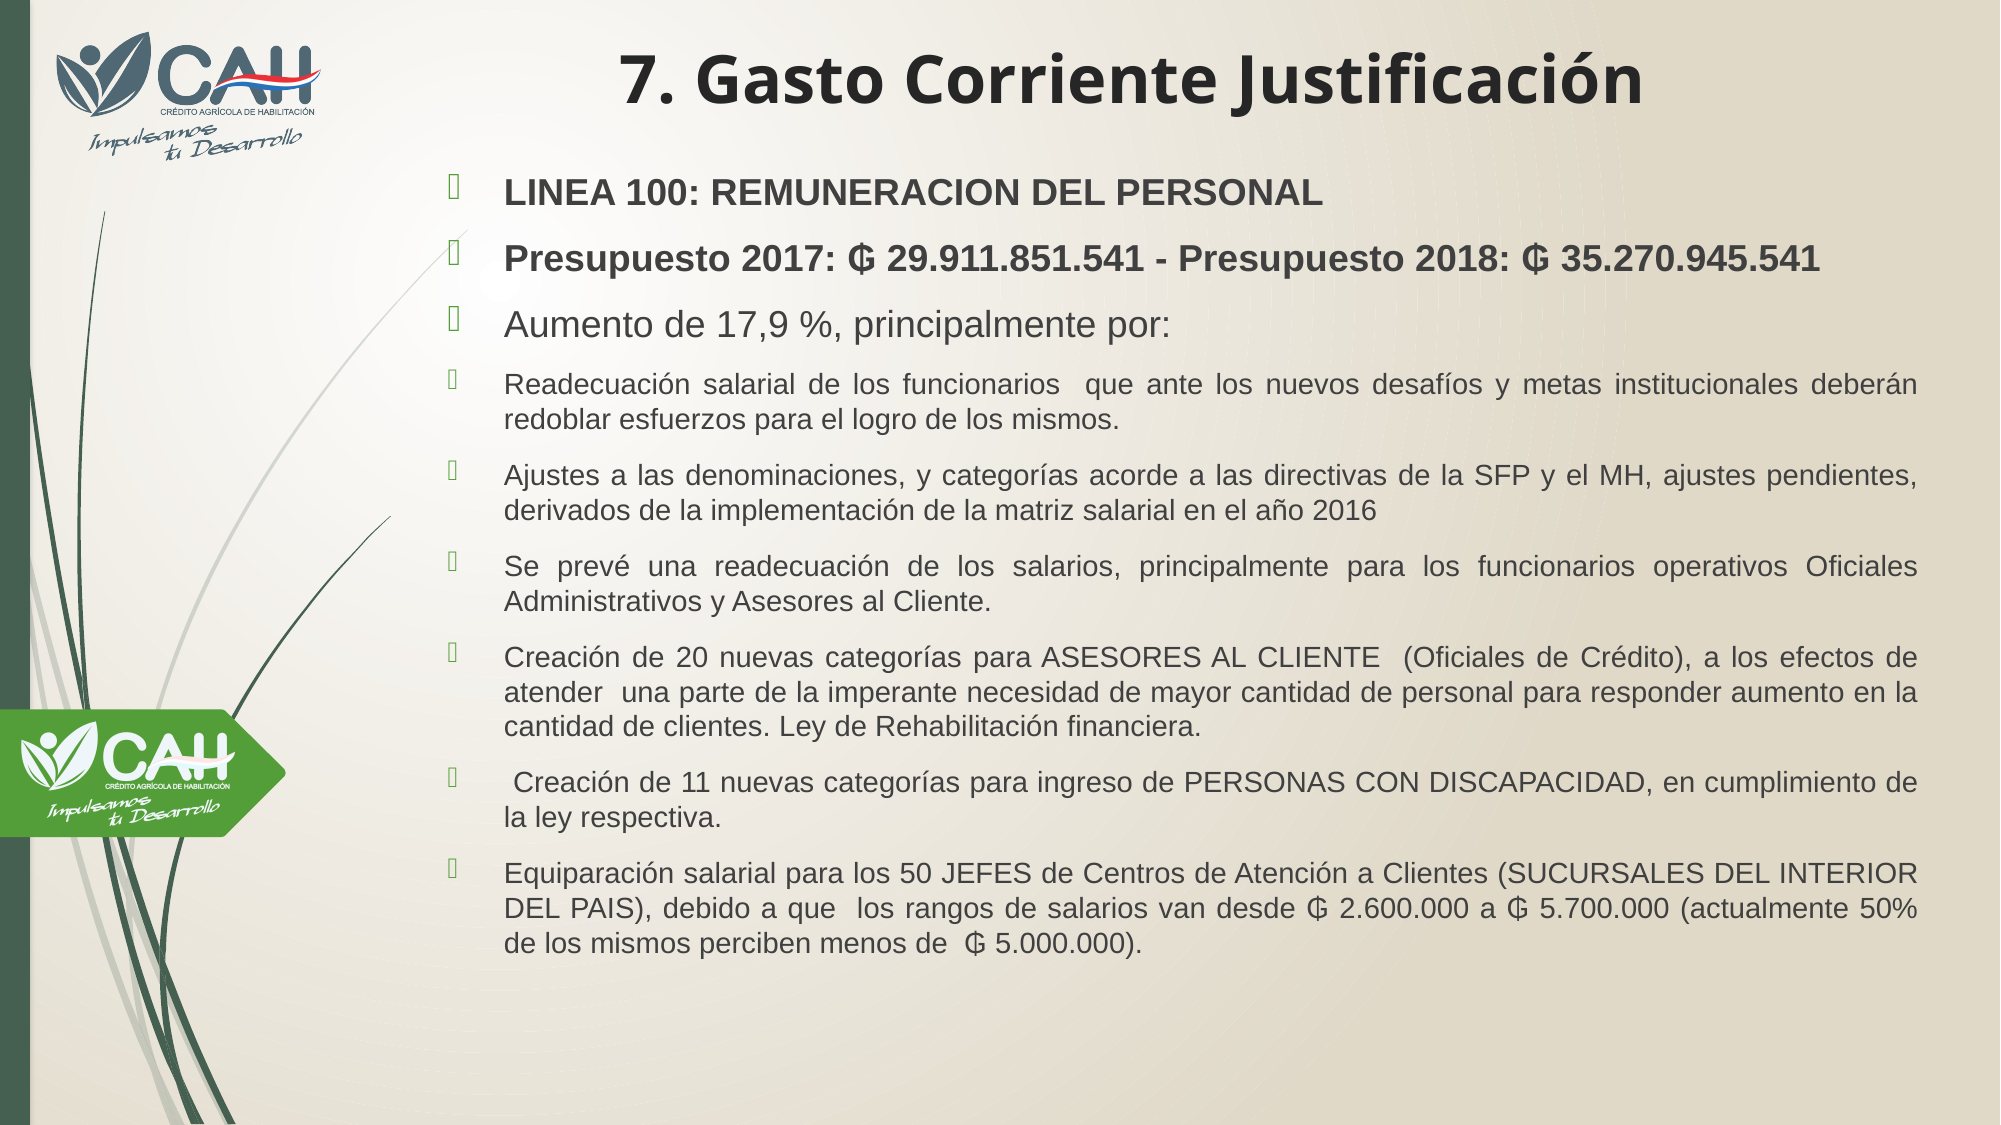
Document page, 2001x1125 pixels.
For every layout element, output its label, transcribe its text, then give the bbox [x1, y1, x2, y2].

picture [55, 30, 321, 161]
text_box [406, 446, 1639, 539]
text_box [408, 572, 1642, 665]
text_box LINEA 100: REMUNERACION DEL PERSONAL Presupuesto 2017: ₲ 29.911.851.541 - Presupuesto 2018: ₲ 35.270.945.541 Aumento de 17,9 %, principalmente por: Readecuación salarial de los funcionarios que ante los nuevos desafíos y metas institucionales deberán redoblar esfuerzos para el logro de los mismos. Ajustes a las denominaciones, y categorías acorde a las directivas de la SFP y el MH, ajustes pendientes, derivados de la implementación de la matriz salarial en el año 2016 Se prevé una readecuación de los salarios, principalmente para los funcionarios operativos Oficiales Administrativos y Asesores al Cliente. Creación de 20 nuevas categorías para ASESORES AL CLIENTE (Oficiales de Crédito), a los efectos de atender una parte de la imperante necesidad de mayor cantidad de personal para responder aumento en la cantidad de clientes. Ley de Rehabilitación financiera. Creación de 11 nuevas categorías para ingreso de PERSONAS CON DISCAPACIDAD, en cumplimiento de la ley respectiva. Equiparación salarial para los 50 JEFES de Centros de Atención a Clientes (SUCURSALES DEL INTERIOR DEL PAIS), debido a que los rangos de salarios van desde ₲ 2.600.000 a ₲ 5.700.000 (actualmente 50% de los mismos perciben menos de ₲ 5.000.000). [432, 160, 1935, 967]
picture [894, 548, 1106, 577]
text_box 7. Gasto Corriente Justificación [478, 31, 1787, 125]
picture [21, 721, 235, 826]
